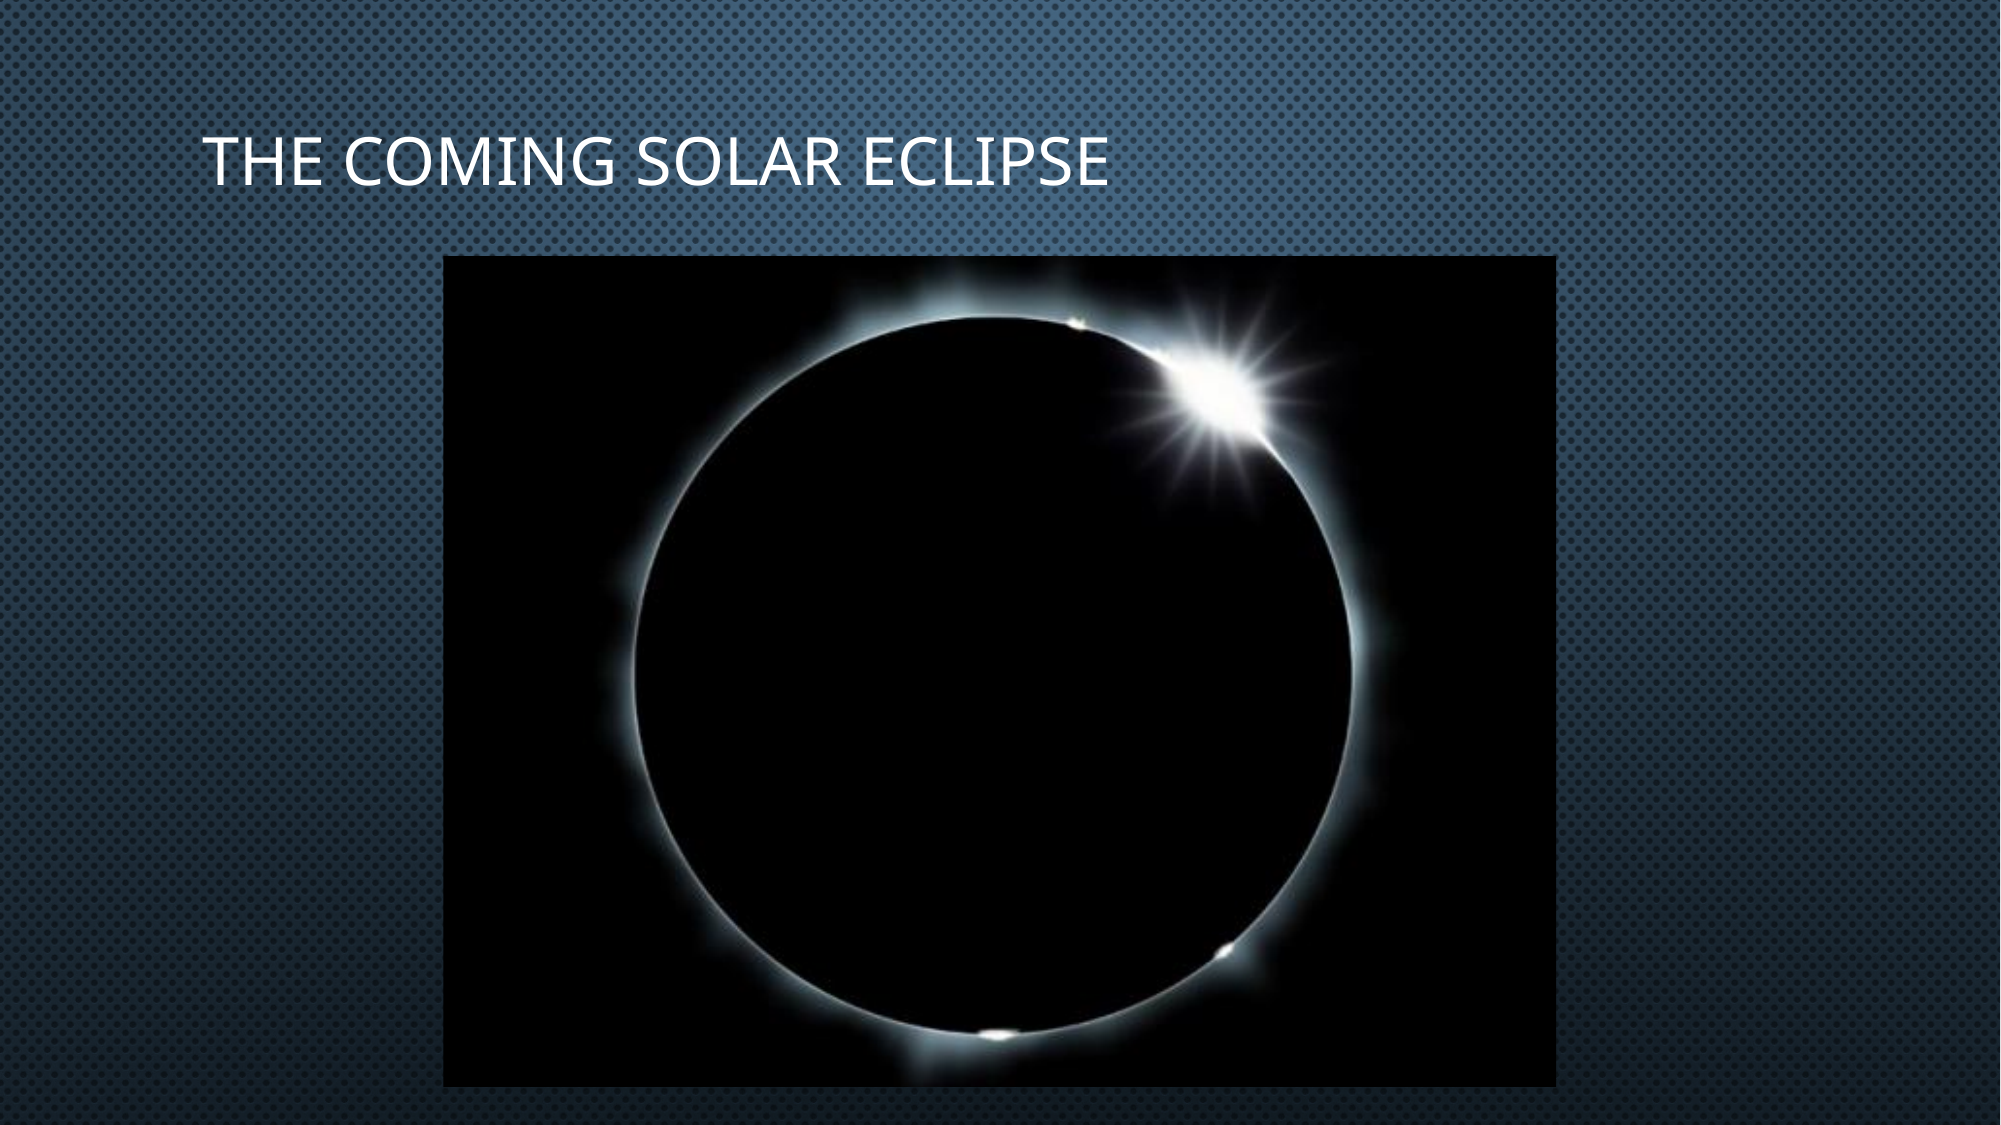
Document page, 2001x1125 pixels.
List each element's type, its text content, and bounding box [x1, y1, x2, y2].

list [443, 255, 1557, 1087]
title The Coming Solar Eclipse [187, 2, 1813, 315]
